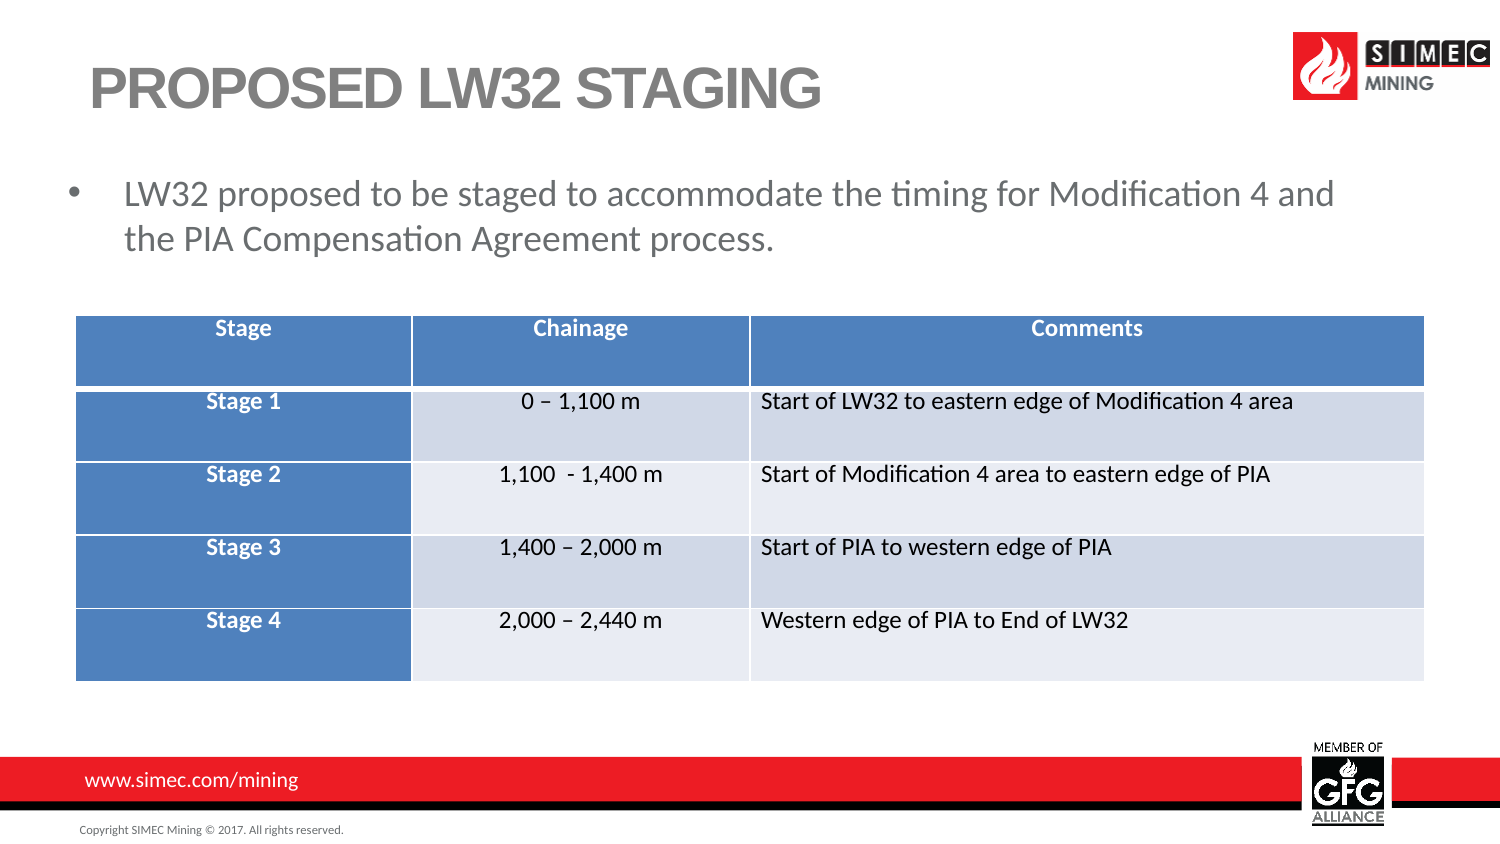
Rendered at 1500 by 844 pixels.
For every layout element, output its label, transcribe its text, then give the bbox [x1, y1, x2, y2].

table_cell 1,400 – 2,000 m [413, 536, 749, 608]
table_cell 0 – 1,100 m [413, 392, 749, 461]
table_cell Stage 2 [76, 463, 411, 534]
list LW32 proposed to be staged to accommodate the timing for Modification 4 and the PIA Compensation Agreement process. [53, 161, 1400, 695]
table_cell 2,000 – 2,440 m [413, 609, 749, 681]
picture [1293, 32, 1490, 100]
picture [1312, 740, 1385, 826]
table_cell Stage 1 [76, 392, 411, 461]
table_cell 1,100 - 1,400 m [413, 463, 749, 534]
table_cell Western edge of PIA to End of LW32 [751, 609, 1424, 681]
table_header Stage [76, 316, 411, 386]
table_header Comments [751, 316, 1424, 386]
table_cell Start of PIA to western edge of PIA [751, 536, 1424, 608]
title Proposed LW32 Staging [75, 33, 1425, 151]
table_cell Stage 3 [76, 536, 411, 608]
table_cell Stage 4 [76, 609, 411, 681]
table_cell Start of Modification 4 area to eastern edge of PIA [751, 463, 1424, 534]
table_cell Start of LW32 to eastern edge of Modification 4 area [751, 392, 1424, 461]
table_header Chainage [413, 316, 749, 386]
